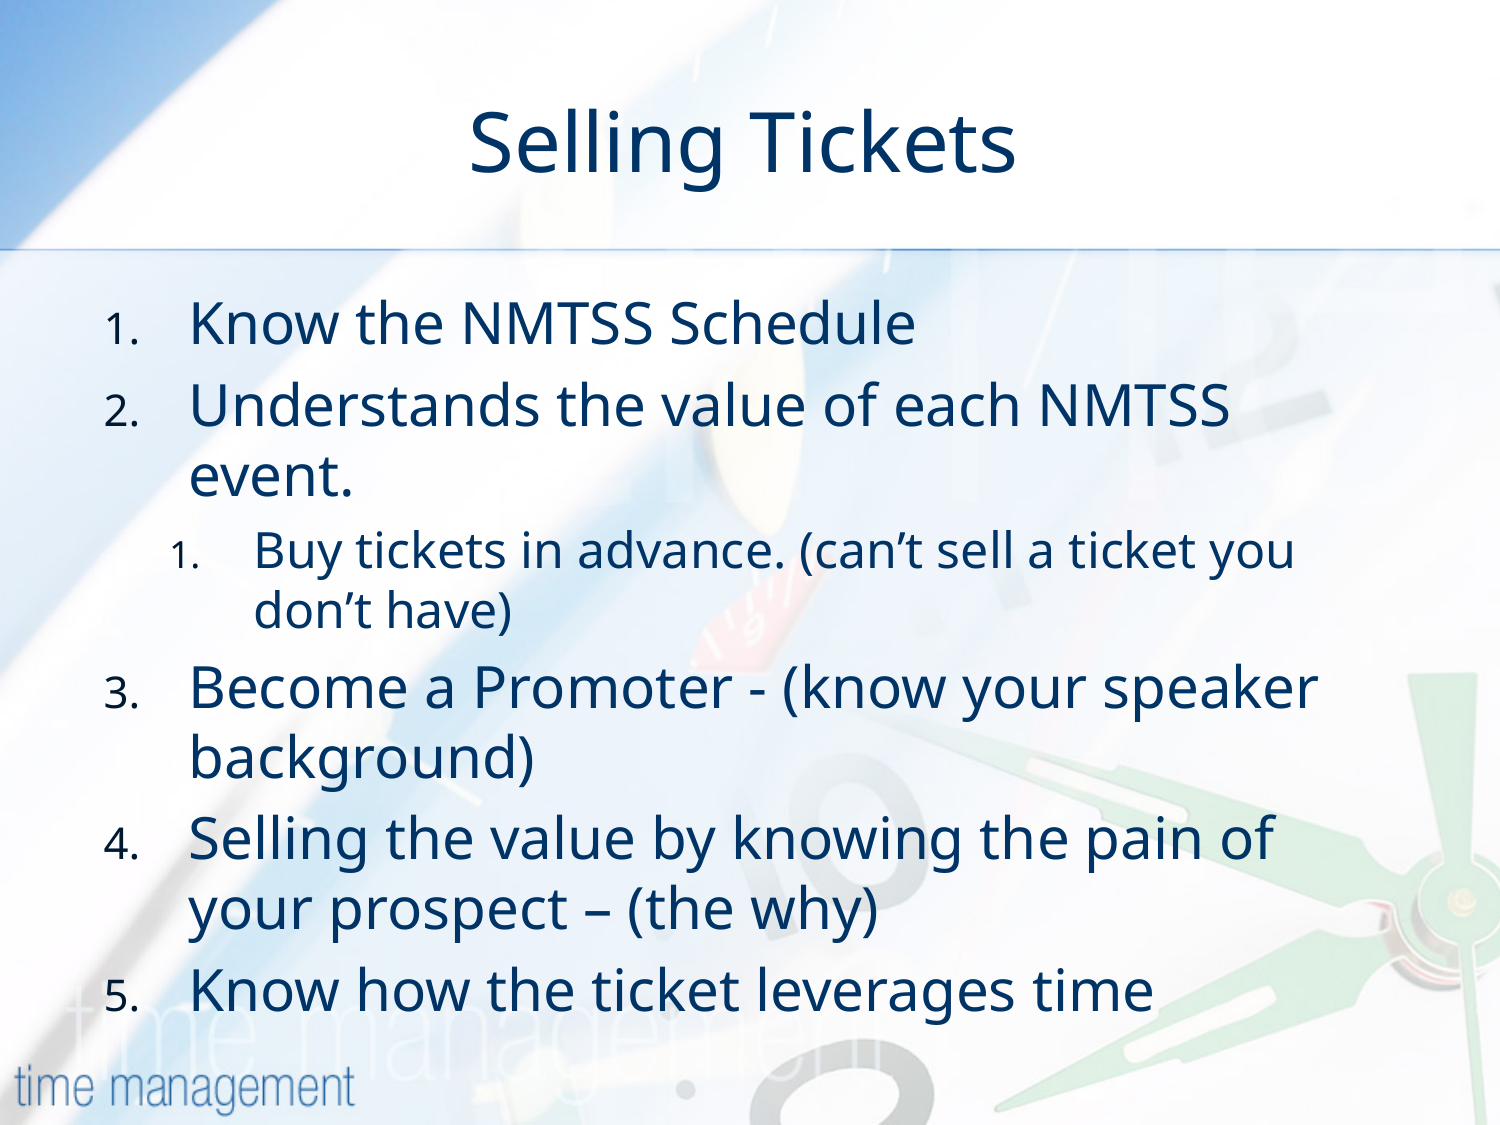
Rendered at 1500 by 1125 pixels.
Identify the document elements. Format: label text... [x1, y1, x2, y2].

picture [0, 0, 1500, 1125]
list Know the NMTSS Schedule Understands the value of each NMTSS event. Buy tickets in advance. (can’t sell a ticket you don’t have) Become a Promoter - (know your speaker background) Selling the value by knowing the pain of your prospect – (the why) Know how the ticket leverages time [88, 278, 1400, 1059]
title Selling Tickets [88, 58, 1400, 220]
